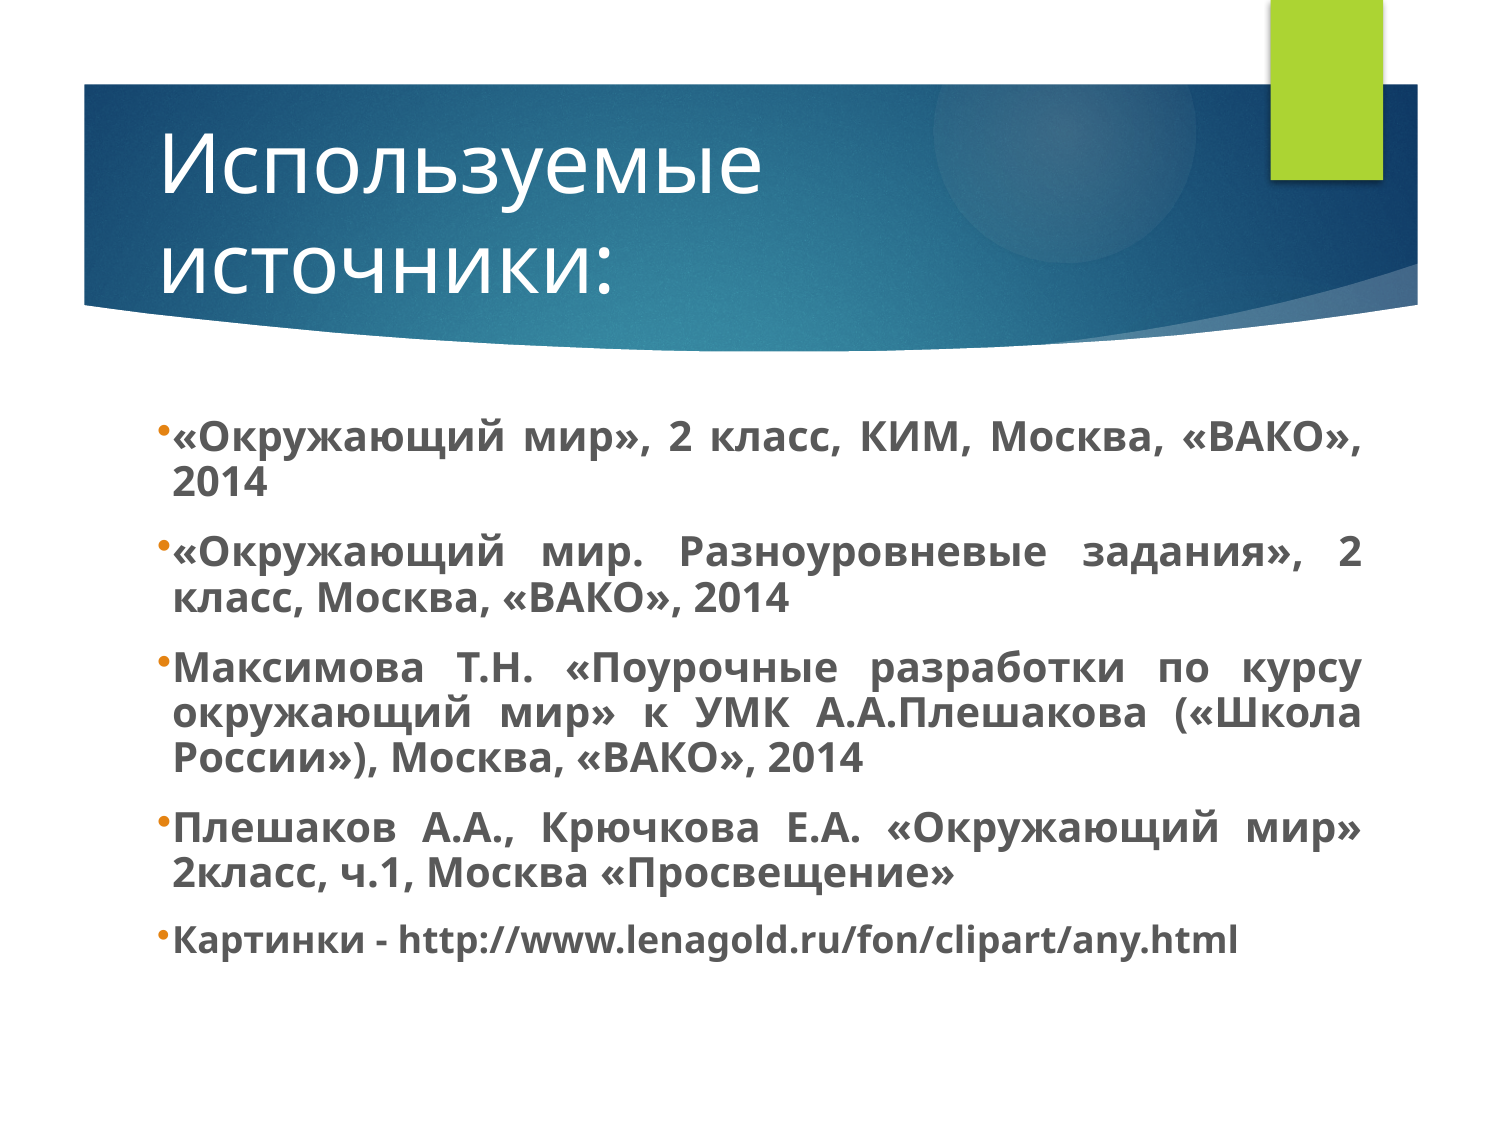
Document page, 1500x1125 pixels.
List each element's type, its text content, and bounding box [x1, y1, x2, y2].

list «Окружающий мир», 2 класс, КИМ, Москва, «ВАКО», 2014 «Окружающий мир. Разноуровневые задания», 2 класс, Москва, «ВАКО», 2014 Максимова Т.Н. «Поурочные разработки по курсу окружающий мир» к УМК А.А.Плешакова («Школа России»), Москва, «ВАКО», 2014 Плешаков А.А., Крючкова Е.А. «Окружающий мир» 2класс, ч.1, Москва «Просвещение» Картинки - http://www.lenagold.ru/fon/clipart/any.html [142, 408, 1378, 1027]
title Используемые источники: [142, 152, 1183, 269]
